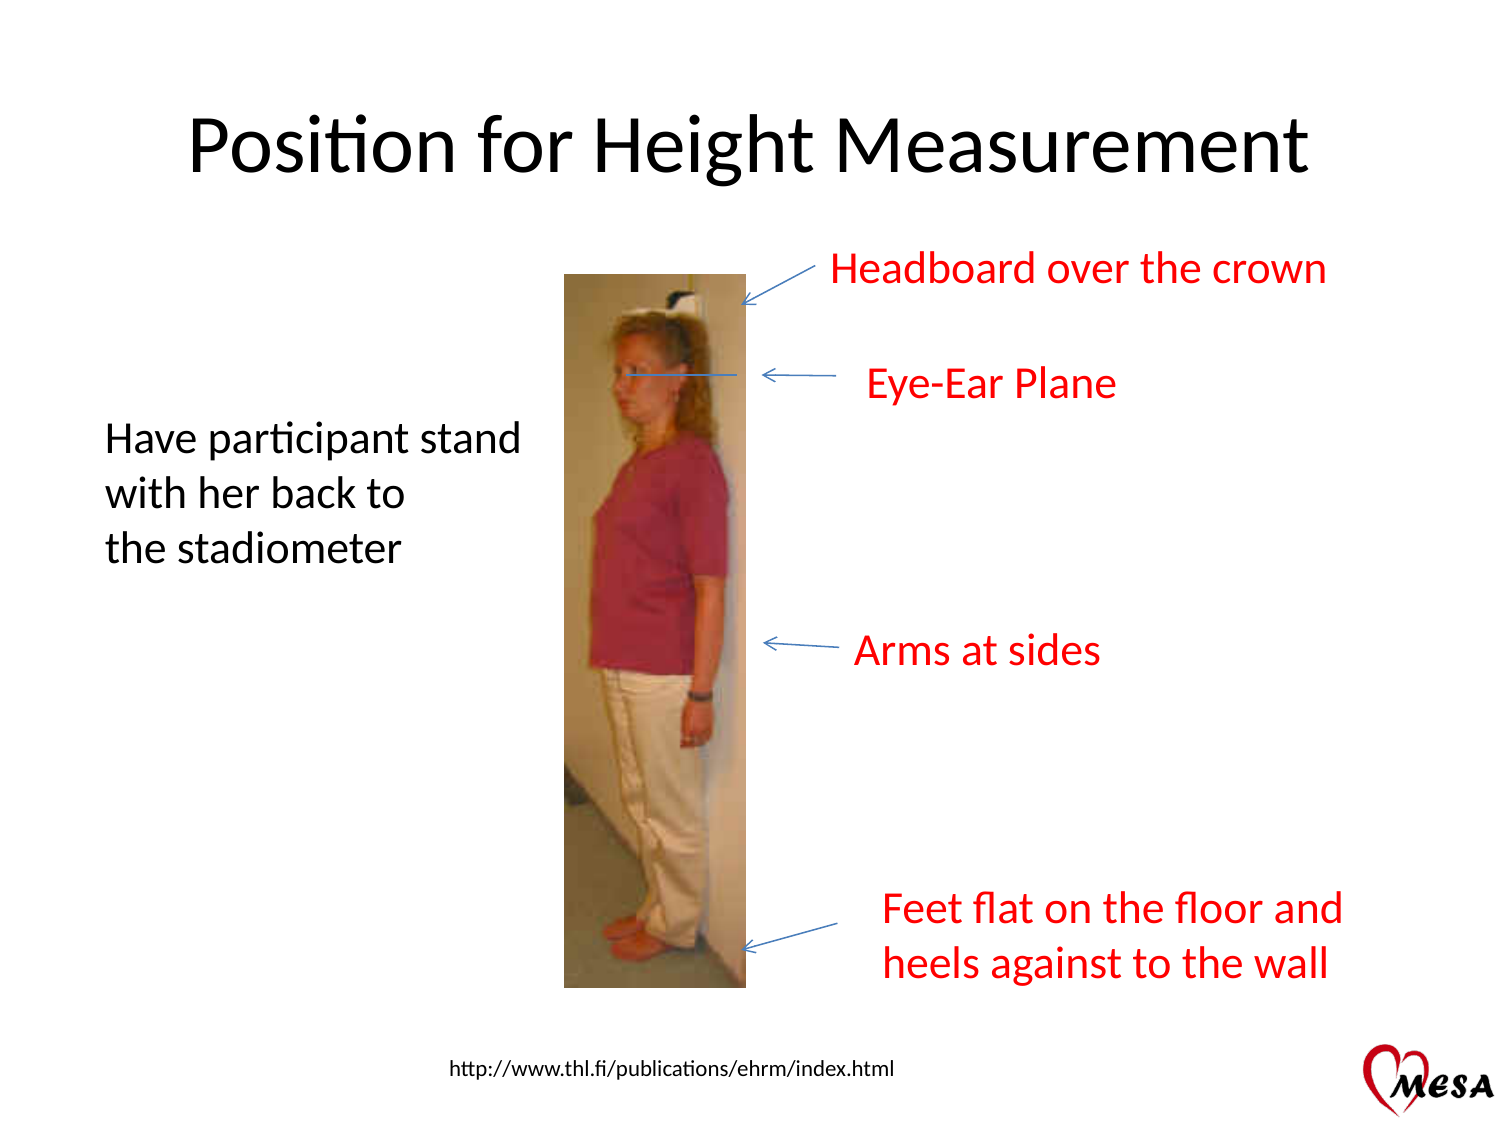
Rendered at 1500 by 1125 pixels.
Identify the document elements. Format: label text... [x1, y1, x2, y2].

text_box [740, 265, 816, 306]
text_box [762, 642, 838, 649]
text_box Feet flat on the floor and heels against to the wall [867, 870, 1370, 995]
title Position for Height Measurement [75, 45, 1425, 233]
text_box http://www.thl.fi/publications/ehrm/index.html [434, 1046, 911, 1089]
text_box Have participant stand with her back to the stadiometer [90, 399, 532, 625]
text_box Headboard over the crown [815, 230, 1375, 301]
picture [1358, 1038, 1500, 1125]
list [537, 274, 774, 988]
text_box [740, 923, 838, 951]
text_box Arms at sides [839, 612, 1117, 683]
text_box Eye-Ear Plane [851, 345, 1133, 416]
